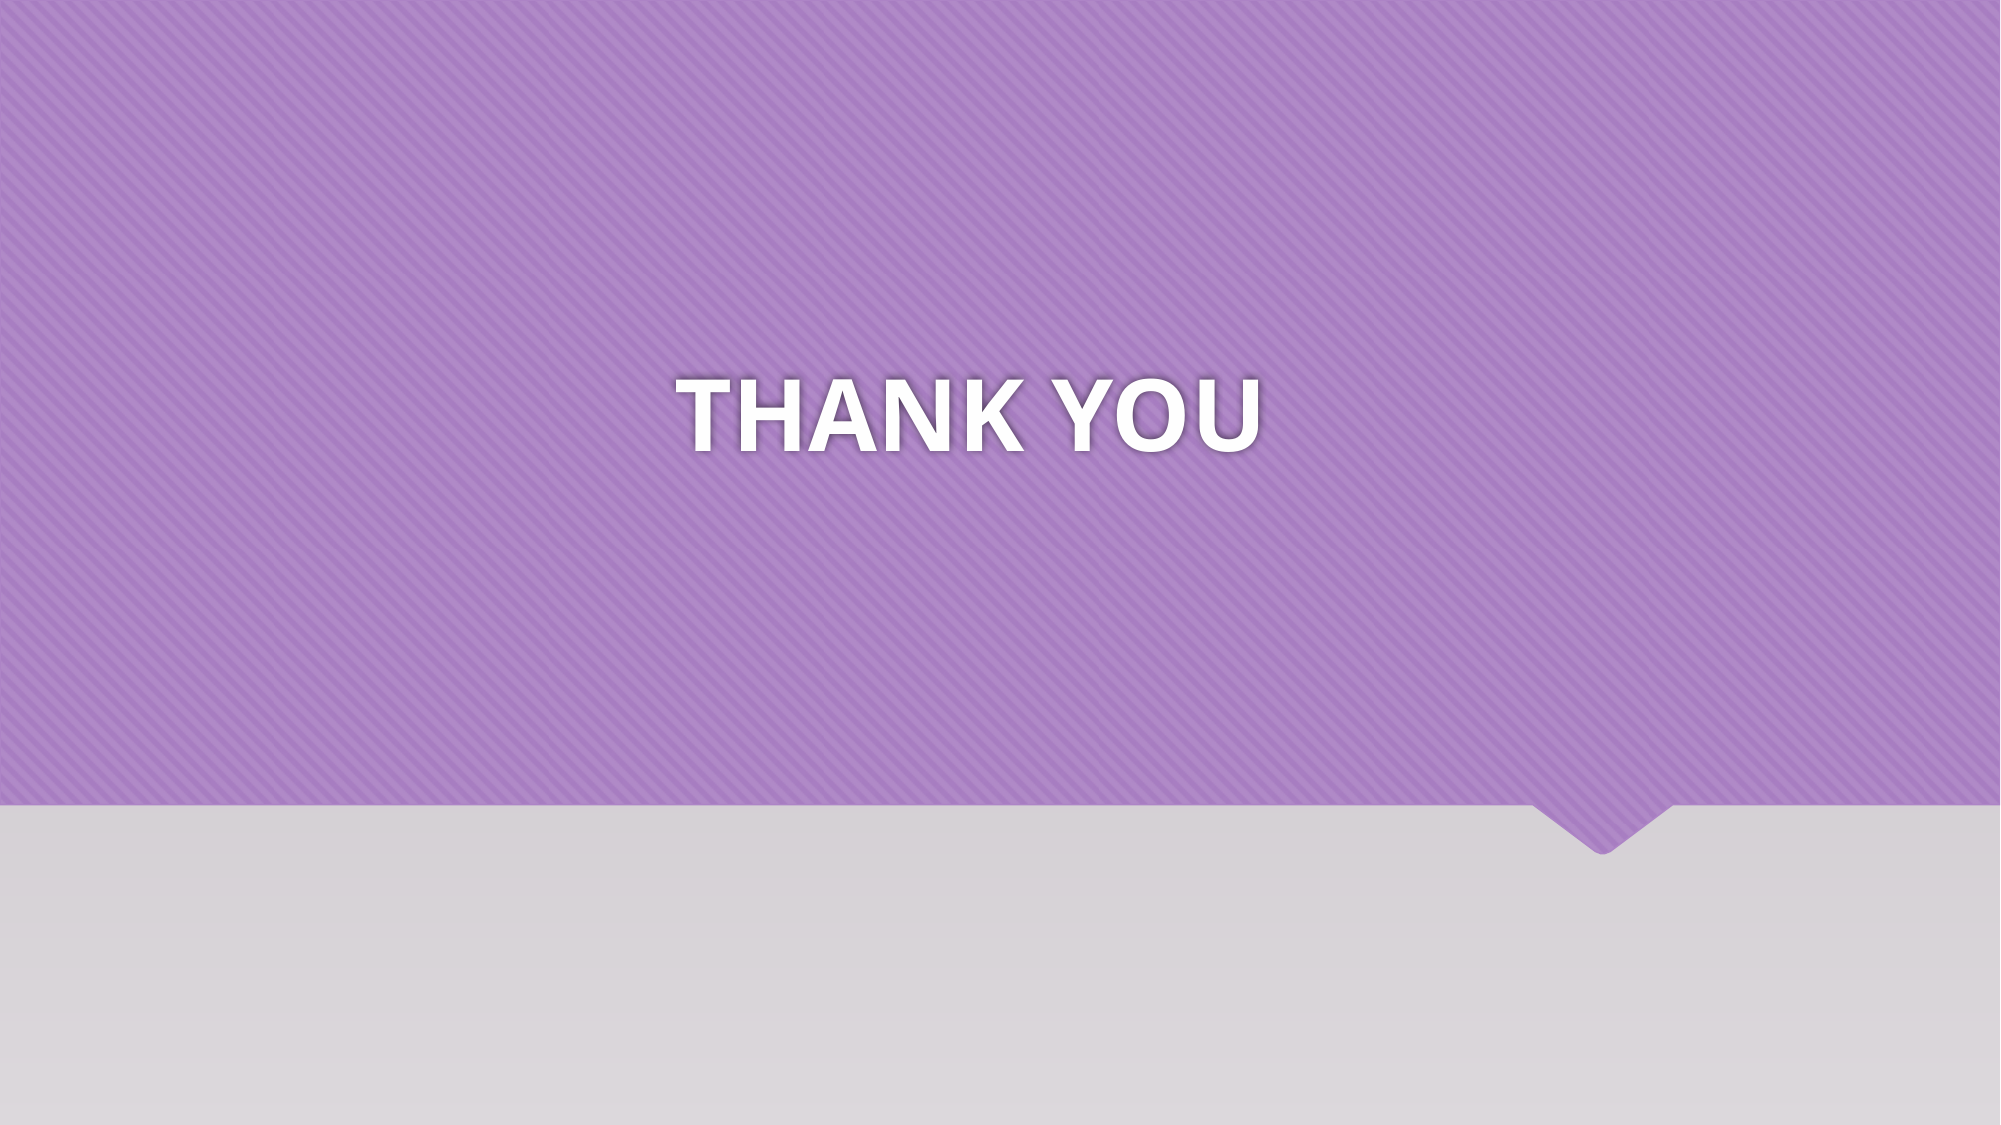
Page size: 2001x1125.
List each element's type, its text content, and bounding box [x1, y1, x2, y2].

title THANK YOU [104, 237, 1837, 479]
